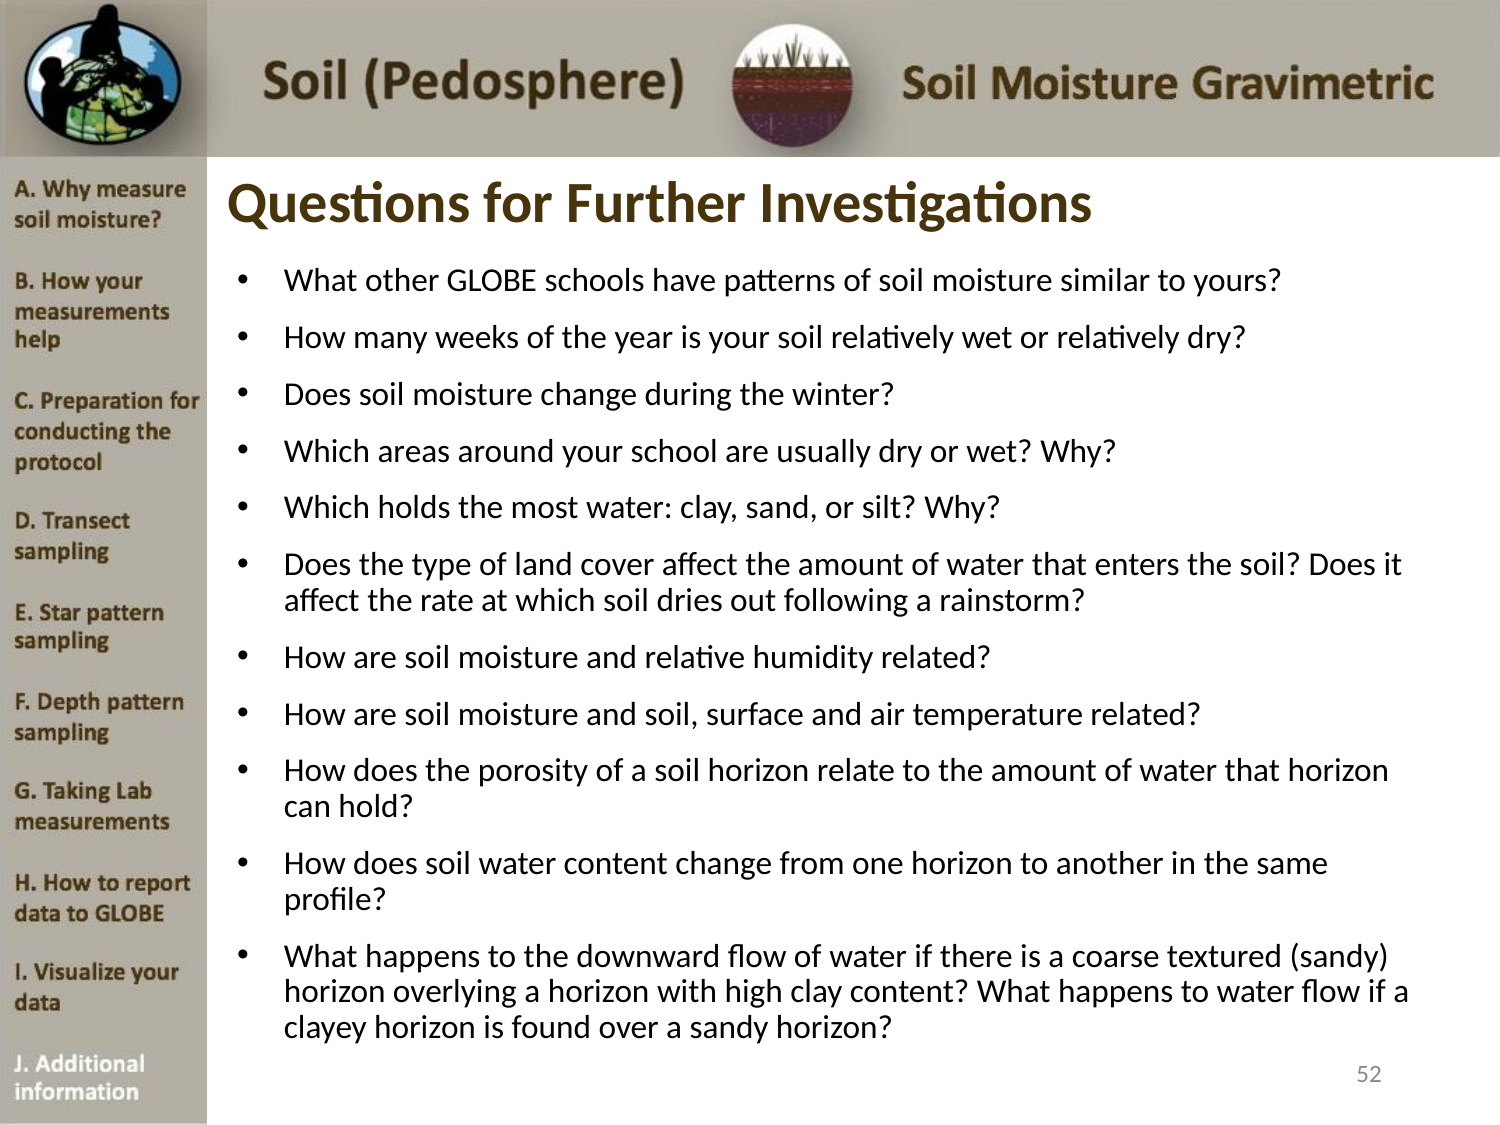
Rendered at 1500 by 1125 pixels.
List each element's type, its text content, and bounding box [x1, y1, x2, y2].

slide_number ‹#› [1059, 1042, 1397, 1103]
picture [0, 0, 1500, 1125]
title Questions for Further Investigations [212, 166, 1500, 312]
list What other GLOBE schools have patterns of soil moisture similar to yours? How many weeks of the year is your soil relatively wet or relatively dry? Does soil moisture change during the winter? Which areas around your school are usually dry or wet? Why? Which holds the most water: clay, sand, or silt? Why? Does the type of land cover affect the amount of water that enters the soil? Does it affect the rate at which soil dries out following a rainstorm? How are soil moisture and relative humidity related? How are soil moisture and soil, surface and air temperature related? How does the porosity of a soil horizon relate to the amount of water that horizon can hold? How does soil water content change from one horizon to another in the same profile? What happens to the downward flow of water if there is a coarse textured (sandy) horizon overlying a horizon with high clay content? What happens to water flow if a clayey horizon is found over a sandy horizon? [222, 255, 1450, 970]
